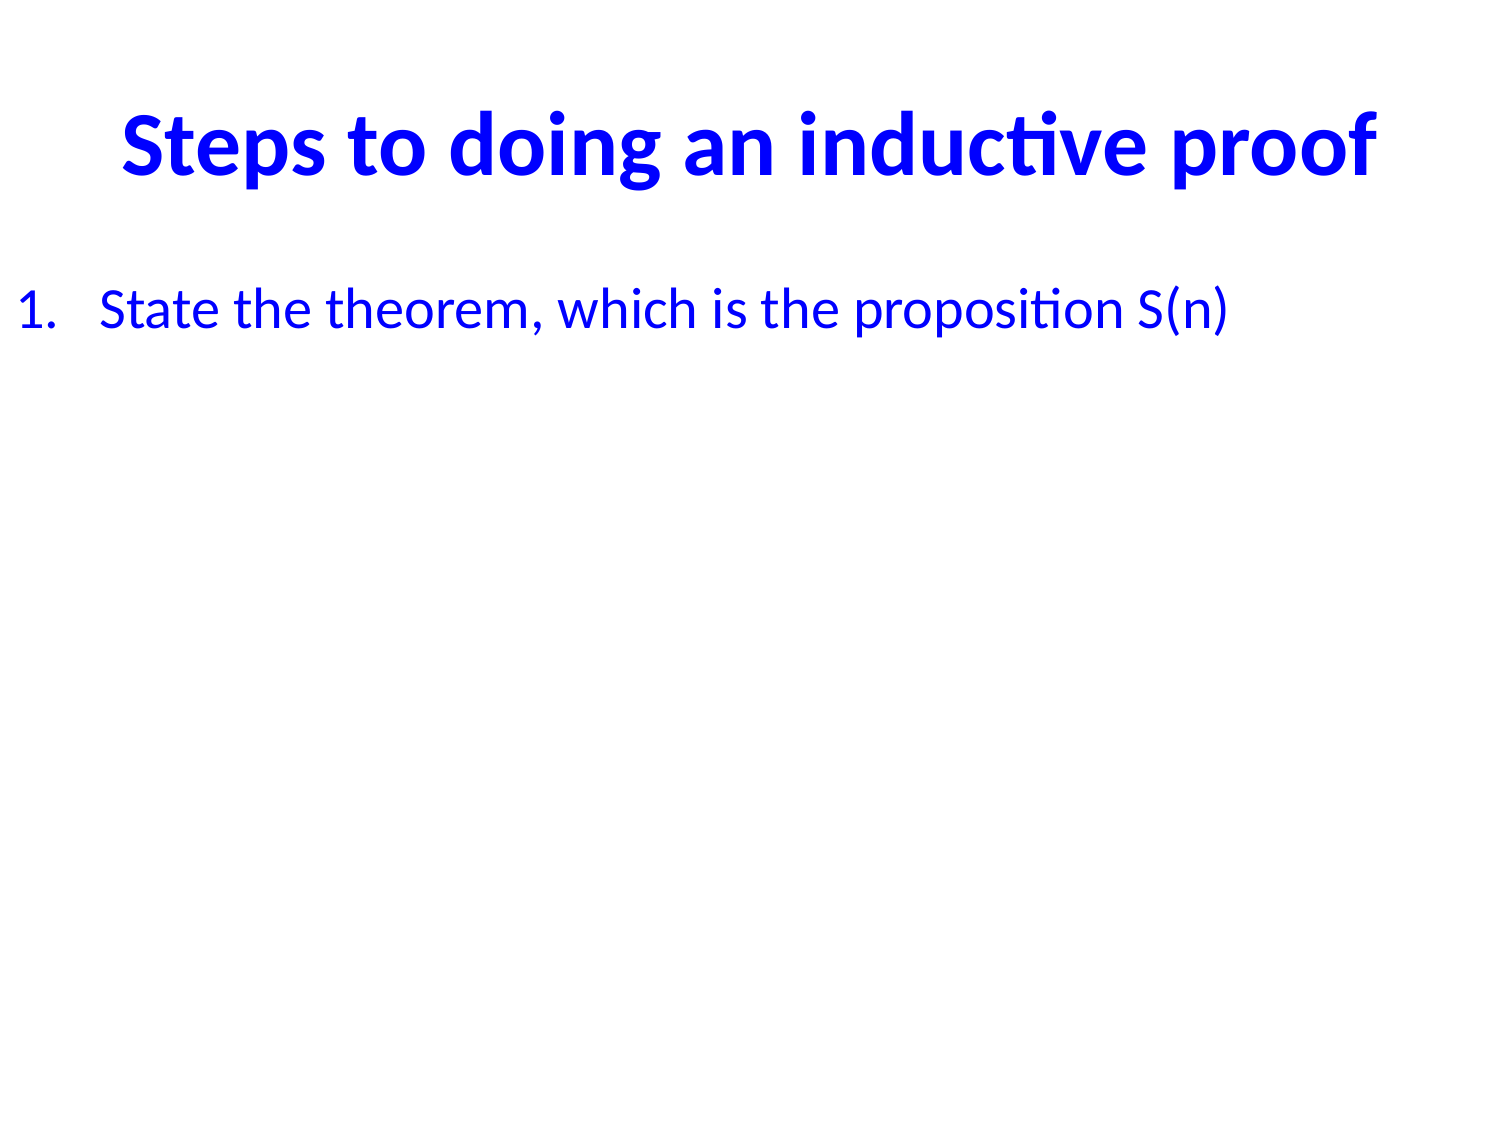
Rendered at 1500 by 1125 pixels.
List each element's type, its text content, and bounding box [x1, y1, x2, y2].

title Steps to doing an inductive proof [75, 45, 1425, 233]
list State the theorem, which is the proposition S(n) [0, 262, 1500, 1125]
